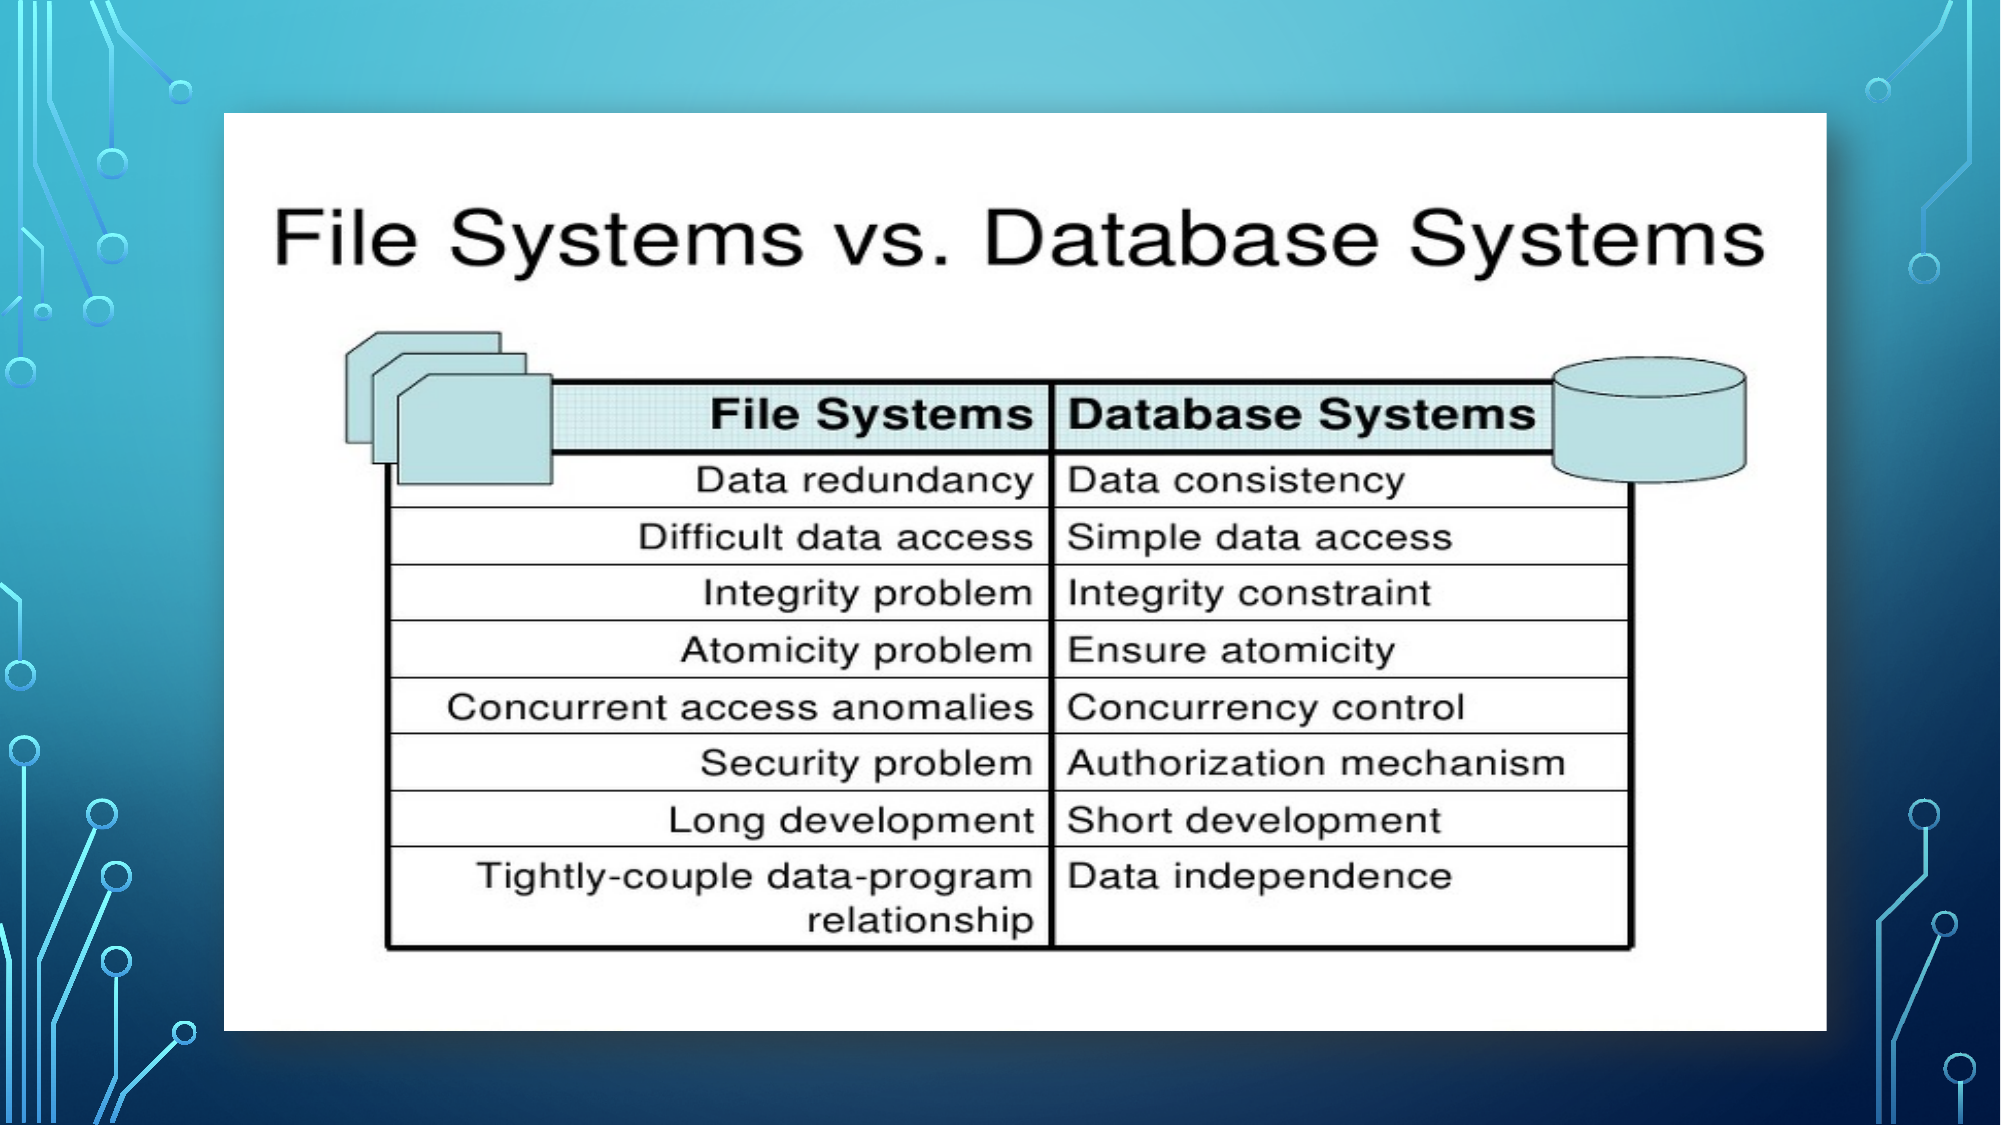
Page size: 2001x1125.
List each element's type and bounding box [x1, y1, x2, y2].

list [223, 113, 1827, 1032]
